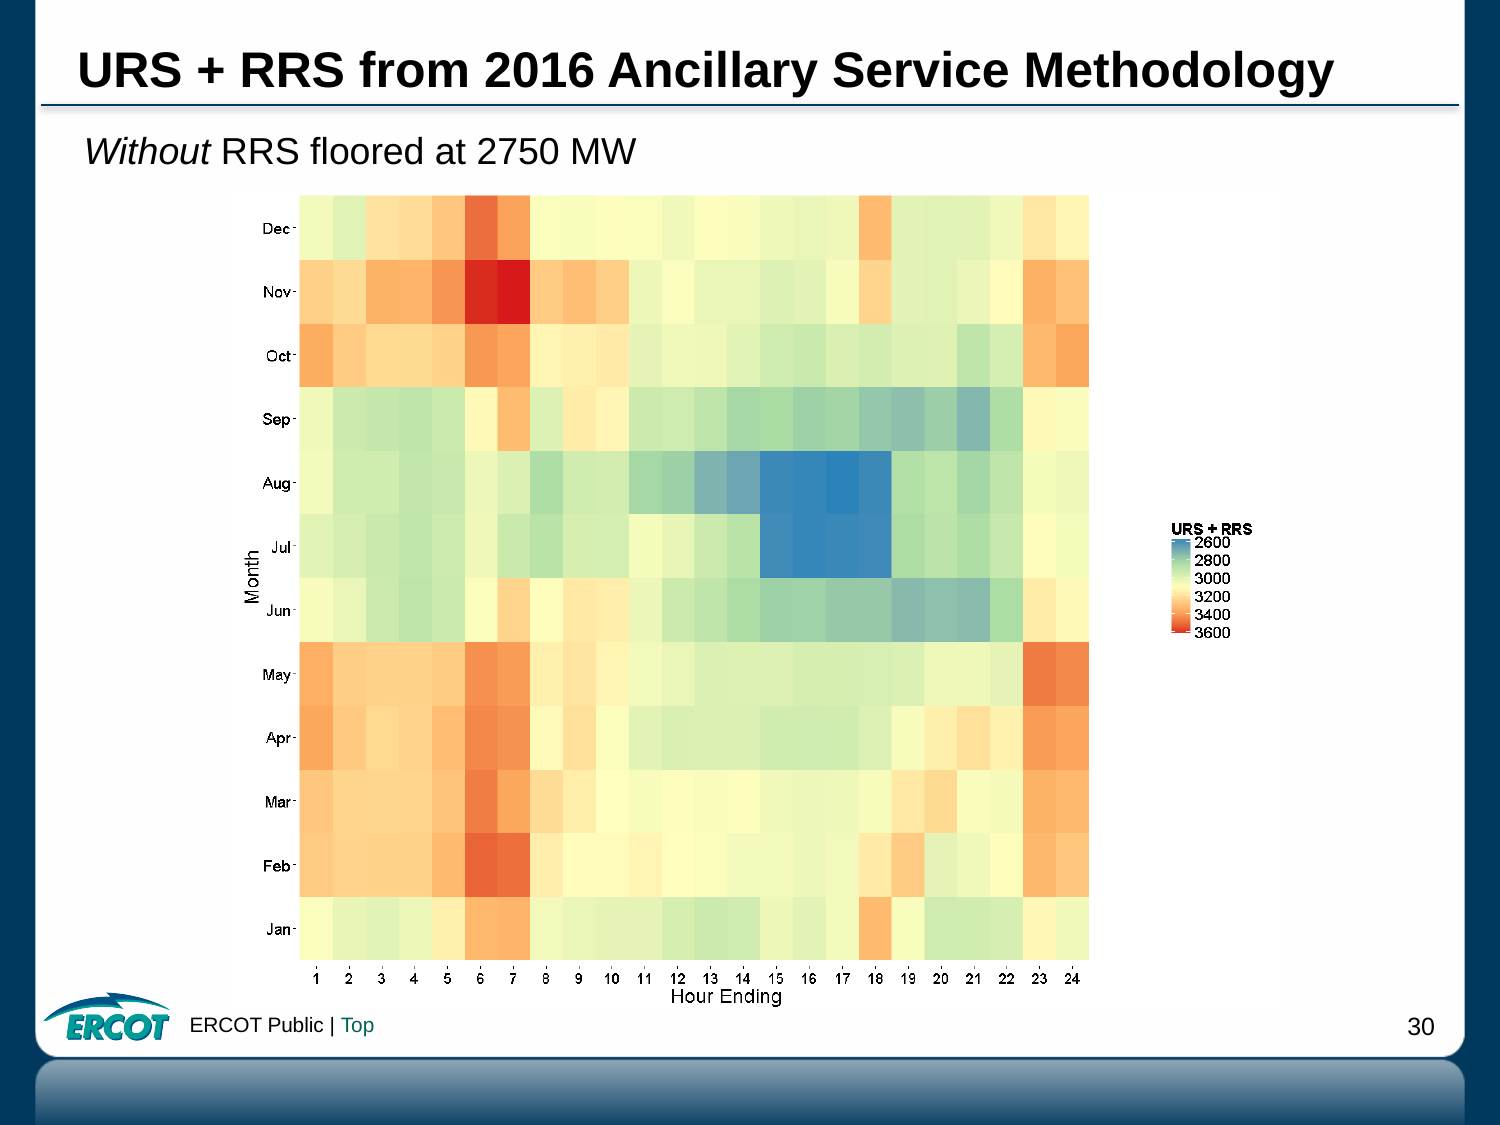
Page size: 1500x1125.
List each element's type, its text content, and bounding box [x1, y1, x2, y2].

title URS + RRS from 2016 Ancillary Service Methodology [62, 29, 1450, 106]
text_box Without RRS floored at 2750 MW [69, 120, 653, 180]
picture [35, 0, 1465, 1125]
